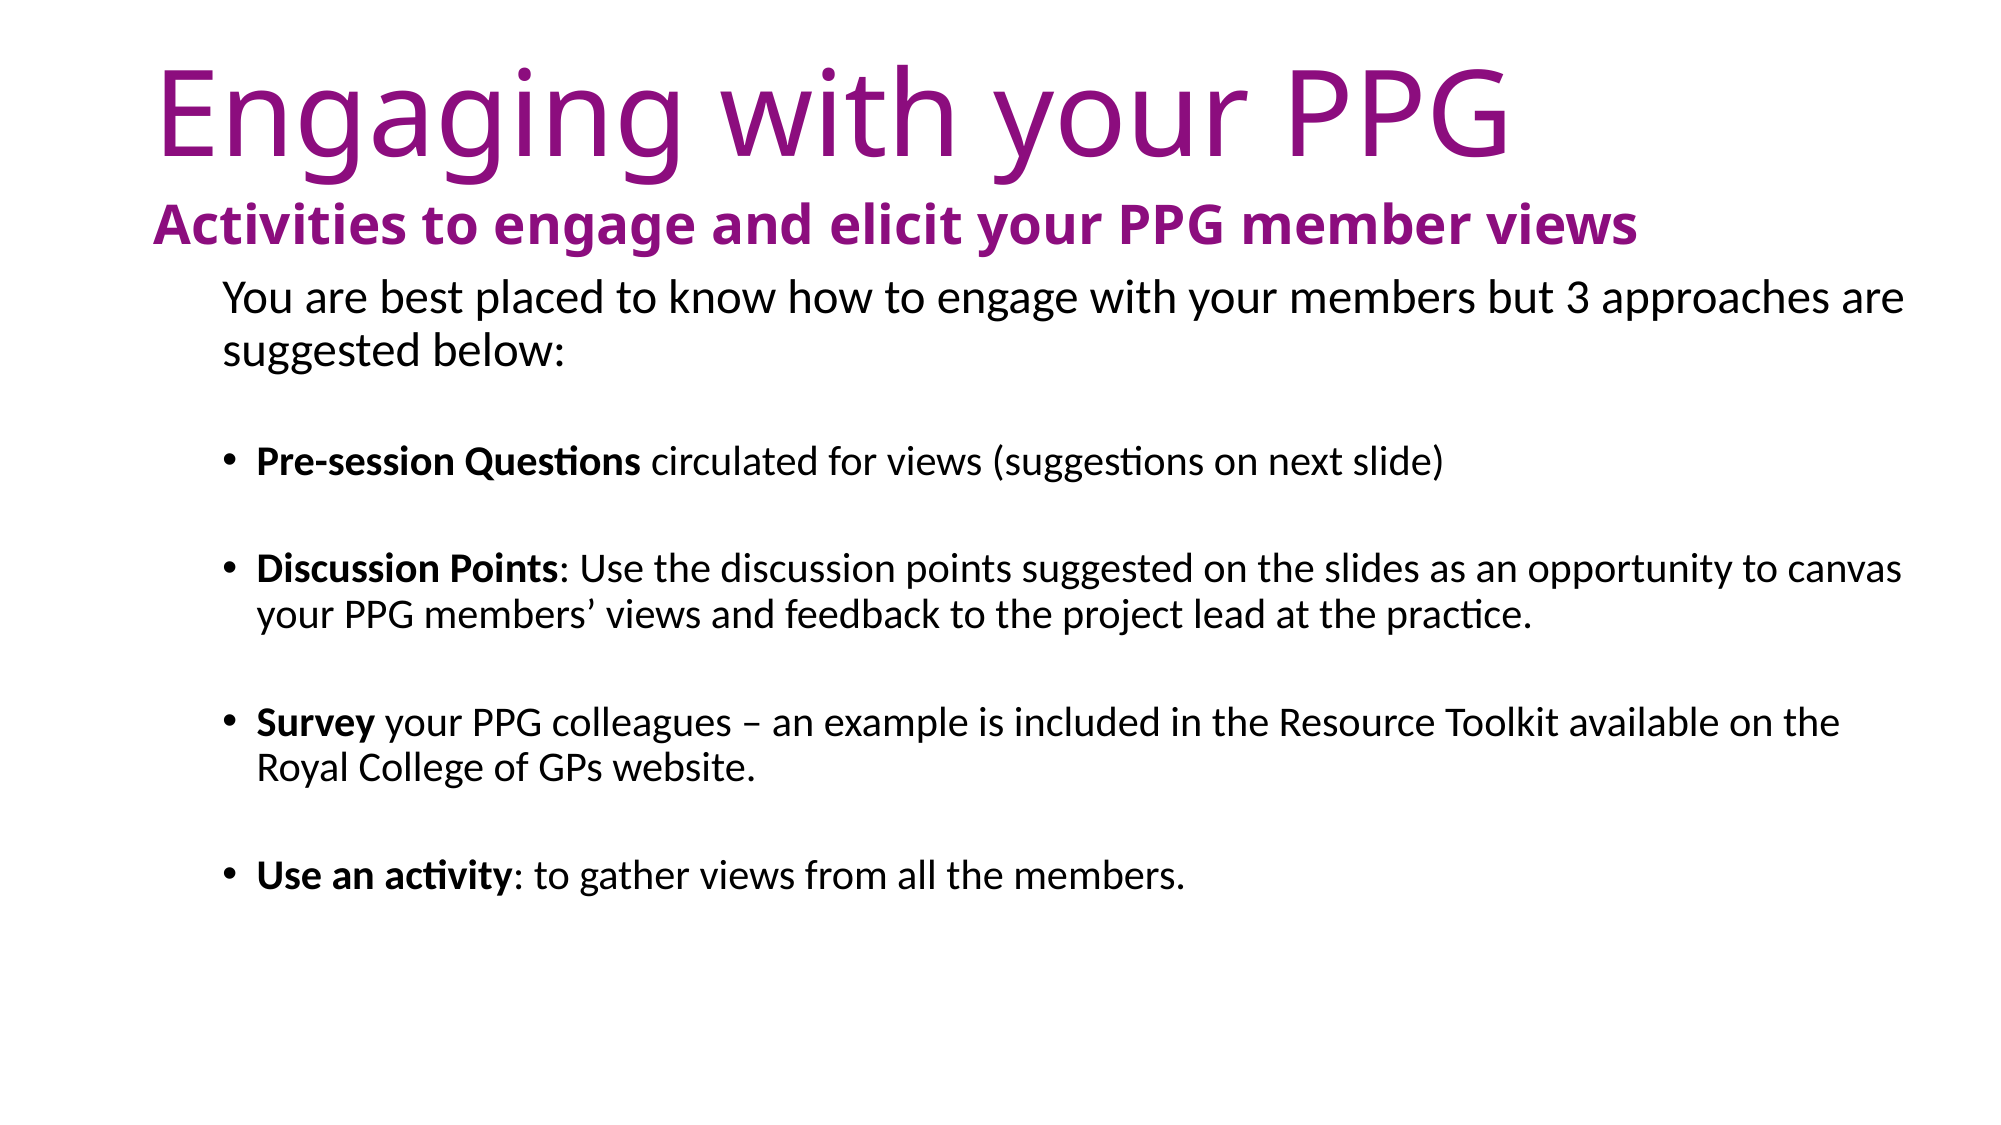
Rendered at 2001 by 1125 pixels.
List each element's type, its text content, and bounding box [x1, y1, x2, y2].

list Activities to engage and elicit your PPG member views [138, 189, 1939, 264]
list You are best placed to know how to engage with your members but 3 approaches are suggested below: Pre-session Questions circulated for views (suggestions on next slide) Discussion Points: Use the discussion points suggested on the slides as an opportunity to canvas your PPG members’ views and feedback to the project lead at the practice. Survey your PPG colleagues – an example is included in the Resource Toolkit available on the Royal College of GPs website. Use an activity: to gather views from all the members. [138, 264, 1939, 907]
title Engaging with your PPG [138, 45, 1939, 189]
